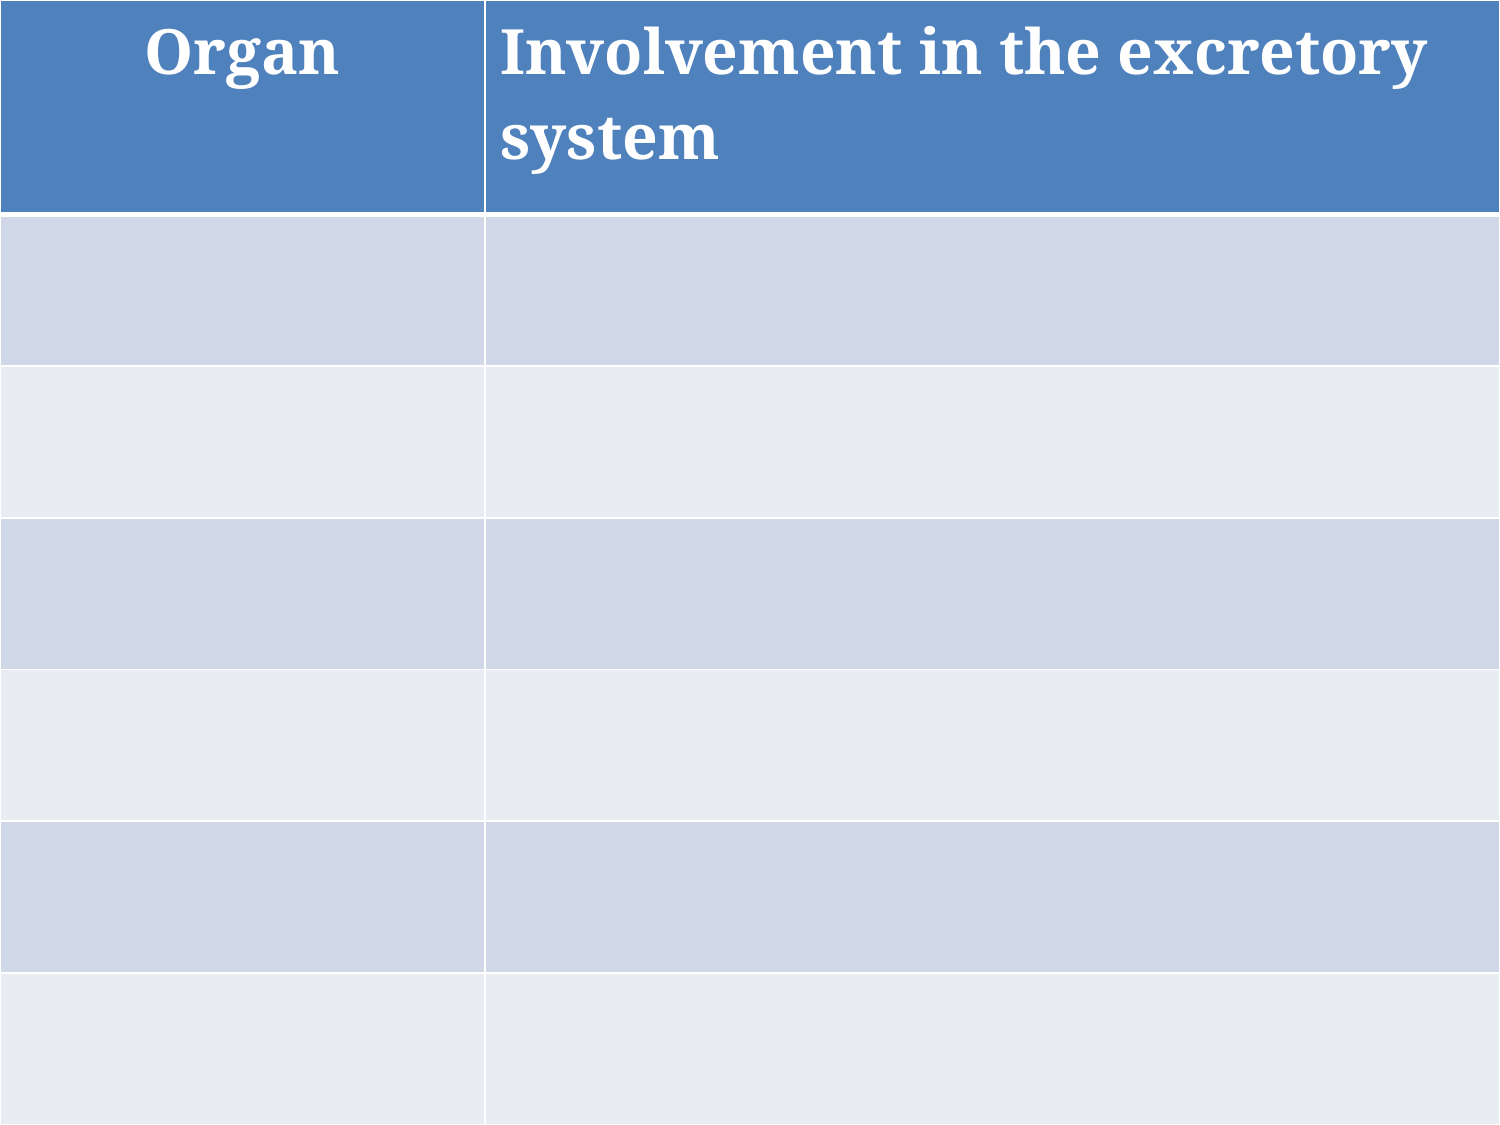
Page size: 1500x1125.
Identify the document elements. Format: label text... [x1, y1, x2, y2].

table_cell [1, 974, 484, 1124]
table_cell [486, 217, 1499, 365]
table_cell [486, 670, 1499, 820]
table_cell [1, 670, 484, 820]
table_cell [1, 217, 484, 365]
table_cell [486, 367, 1499, 517]
table_cell [486, 519, 1499, 669]
table_cell [1, 367, 484, 517]
table_cell [486, 822, 1499, 972]
table_cell [1, 822, 484, 972]
table_header Organ [1, 1, 484, 212]
table_header Involvement in the excretory system [486, 1, 1499, 212]
table_cell [486, 974, 1499, 1124]
table_cell [1, 519, 484, 669]
